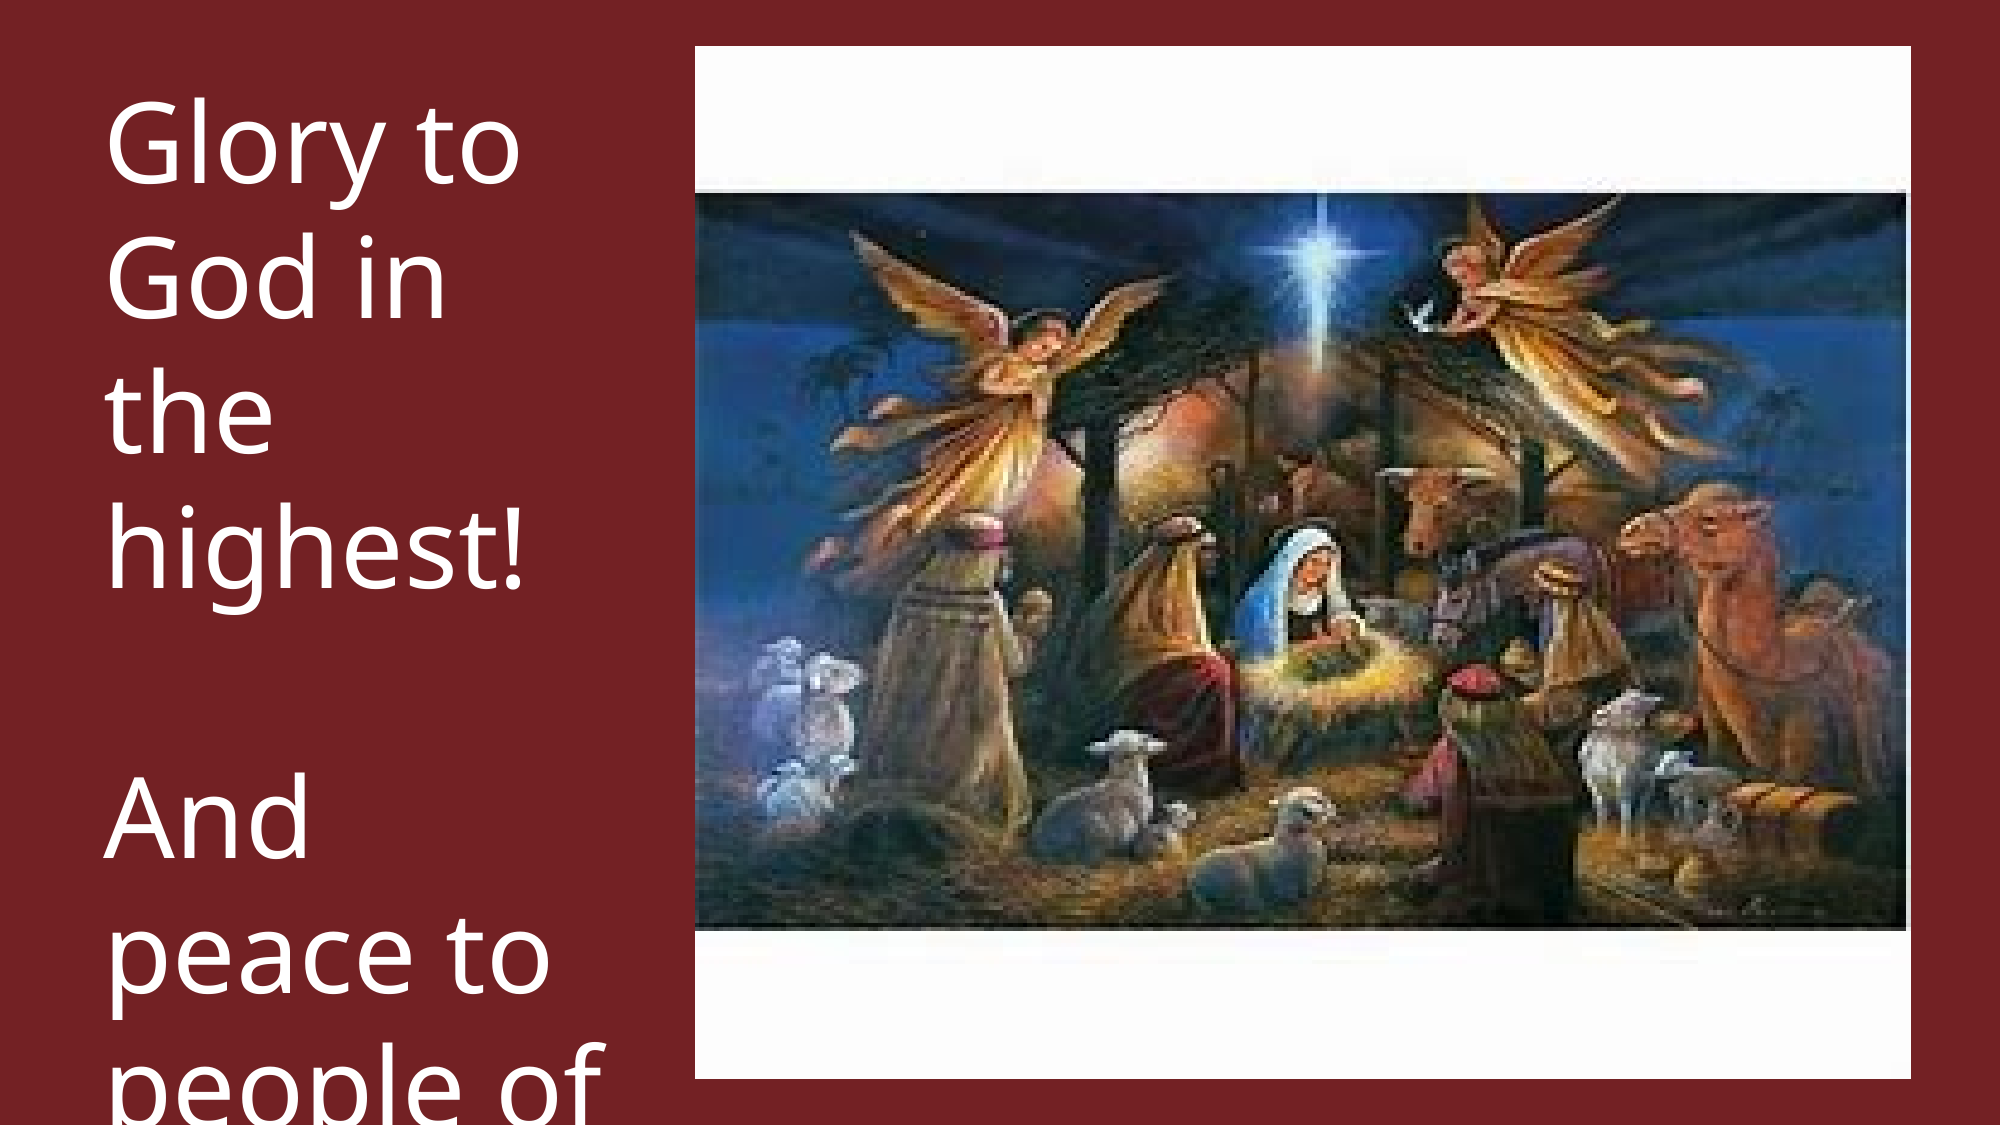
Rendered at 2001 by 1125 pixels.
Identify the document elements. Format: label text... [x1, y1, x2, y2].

picture [695, 45, 1912, 1080]
text_box Glory to God in the highest! And peace to people of goodwill! [88, 64, 621, 1125]
